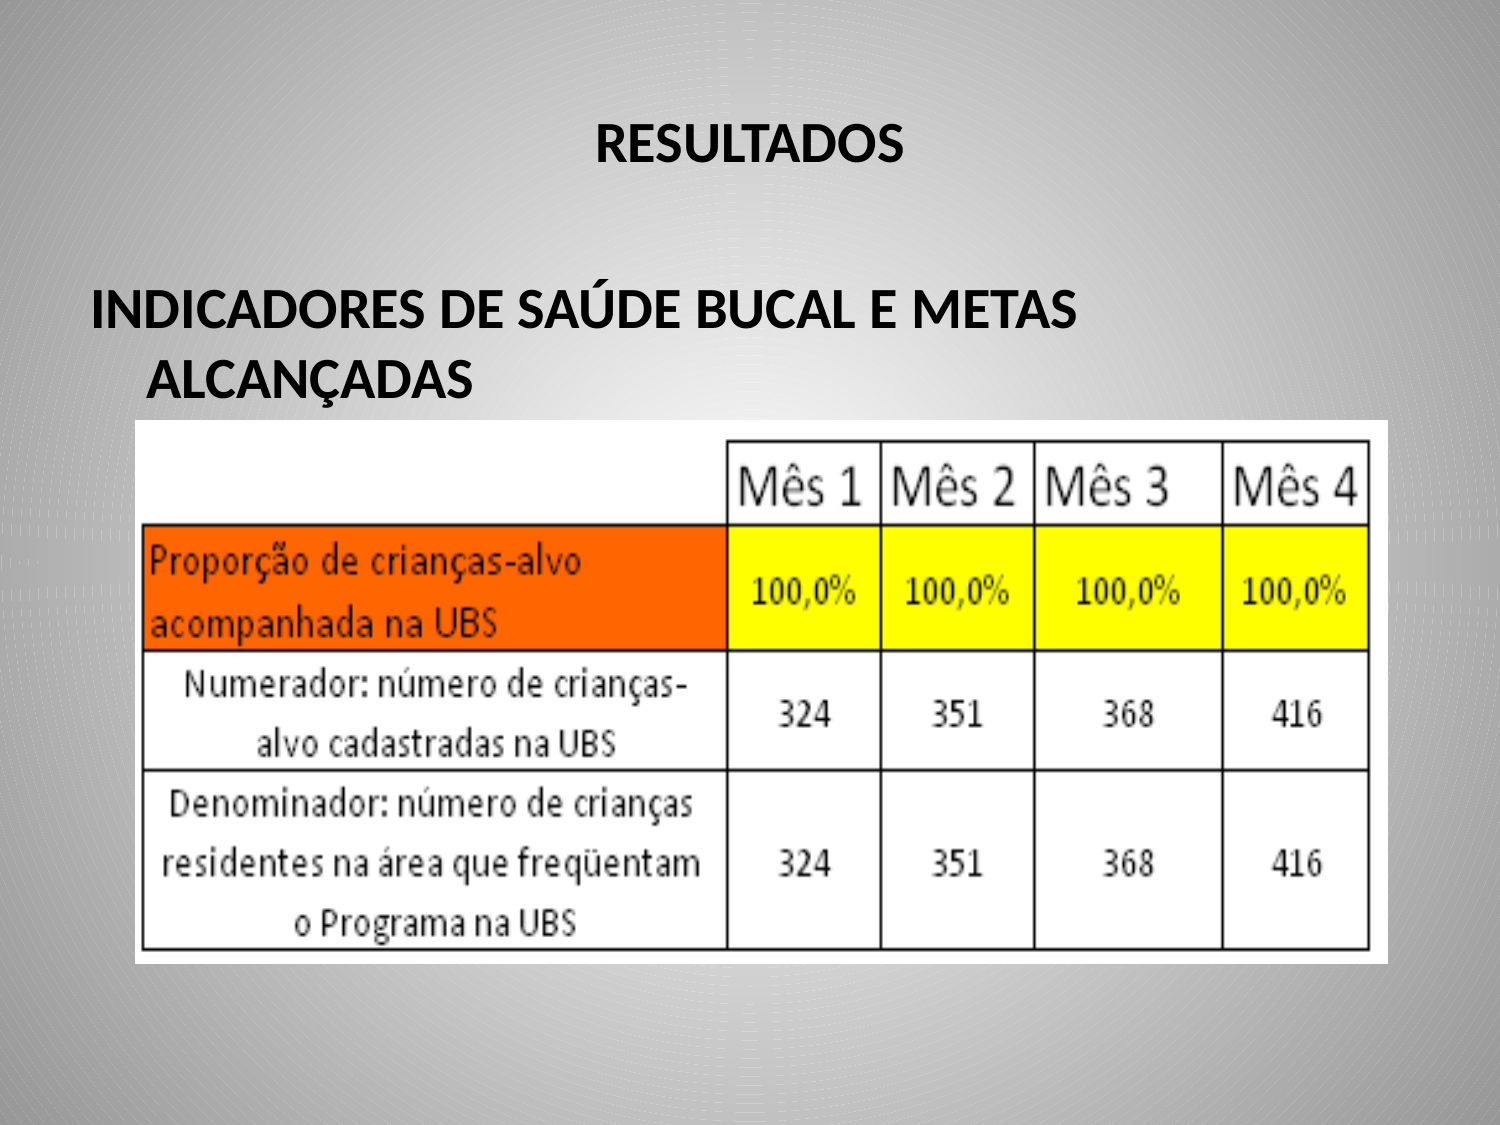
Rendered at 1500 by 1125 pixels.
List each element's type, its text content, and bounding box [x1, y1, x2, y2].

picture [135, 419, 1388, 965]
list INDICADORES DE SAÚDE BUCAL E METAS ALCANÇADAS [74, 262, 1426, 1006]
title RESULTADOS [74, 44, 1426, 233]
